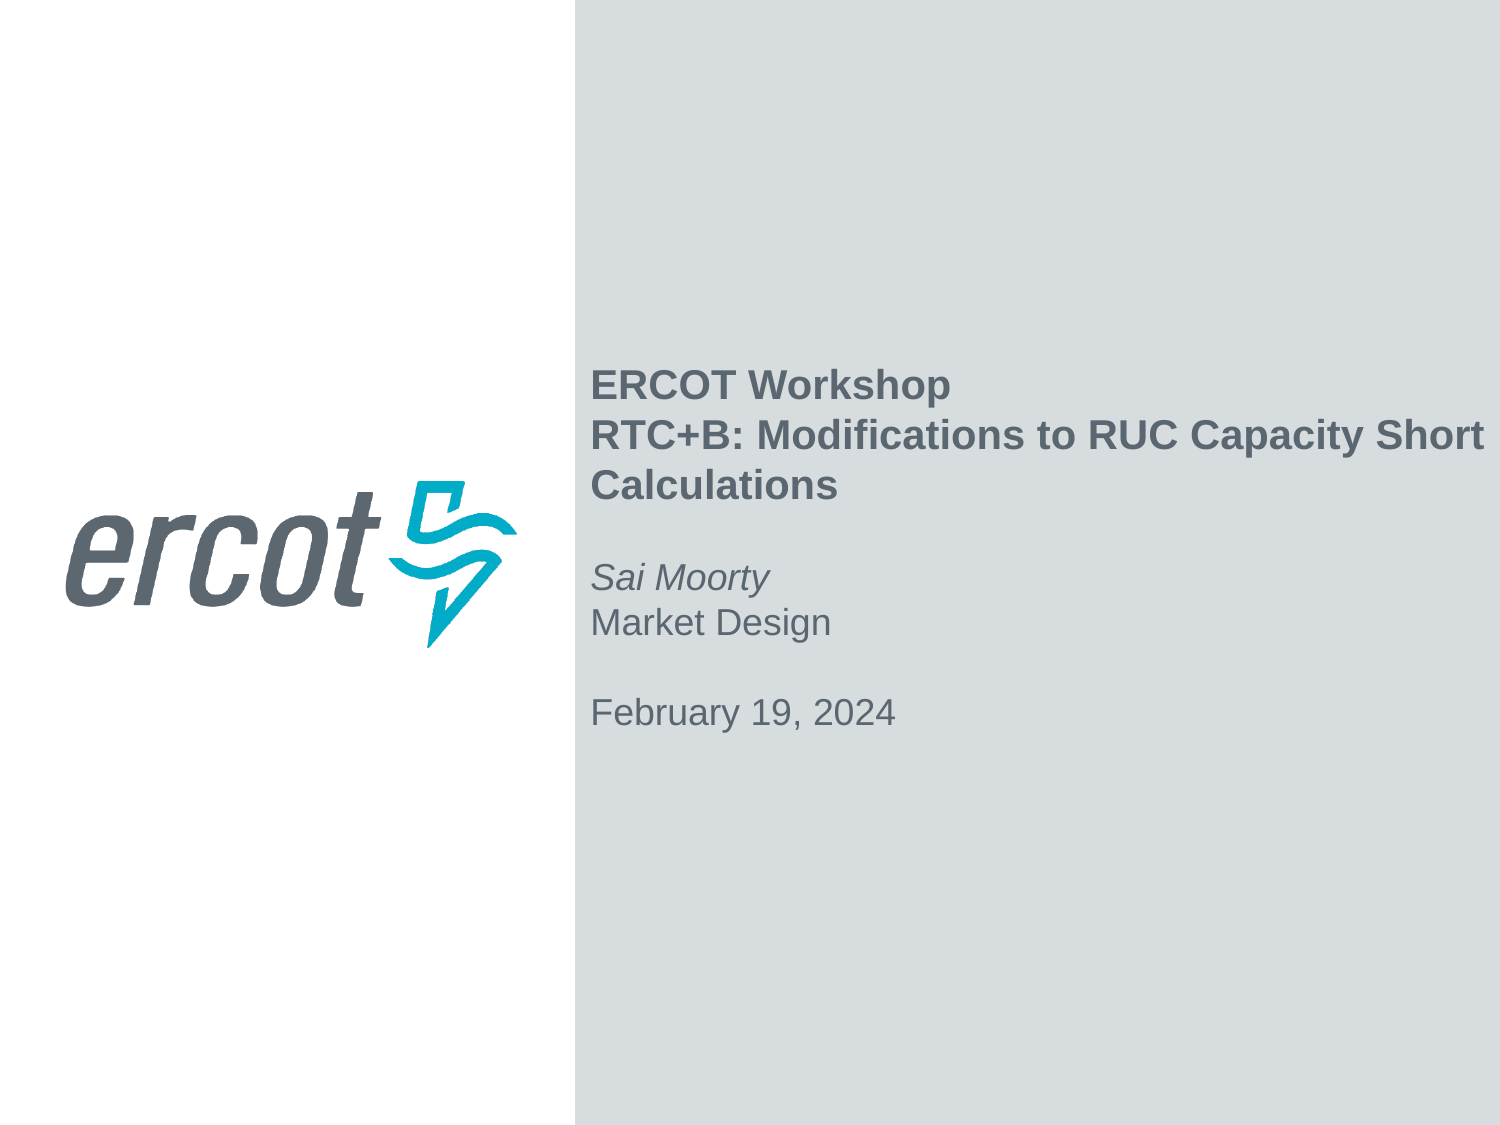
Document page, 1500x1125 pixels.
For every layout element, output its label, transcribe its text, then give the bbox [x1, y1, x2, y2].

text_box ERCOT Workshop RTC+B: Modifications to RUC Capacity Short Calculations Sai Moorty Market Design February 19, 2024 [575, 350, 1500, 785]
picture [56, 471, 525, 654]
